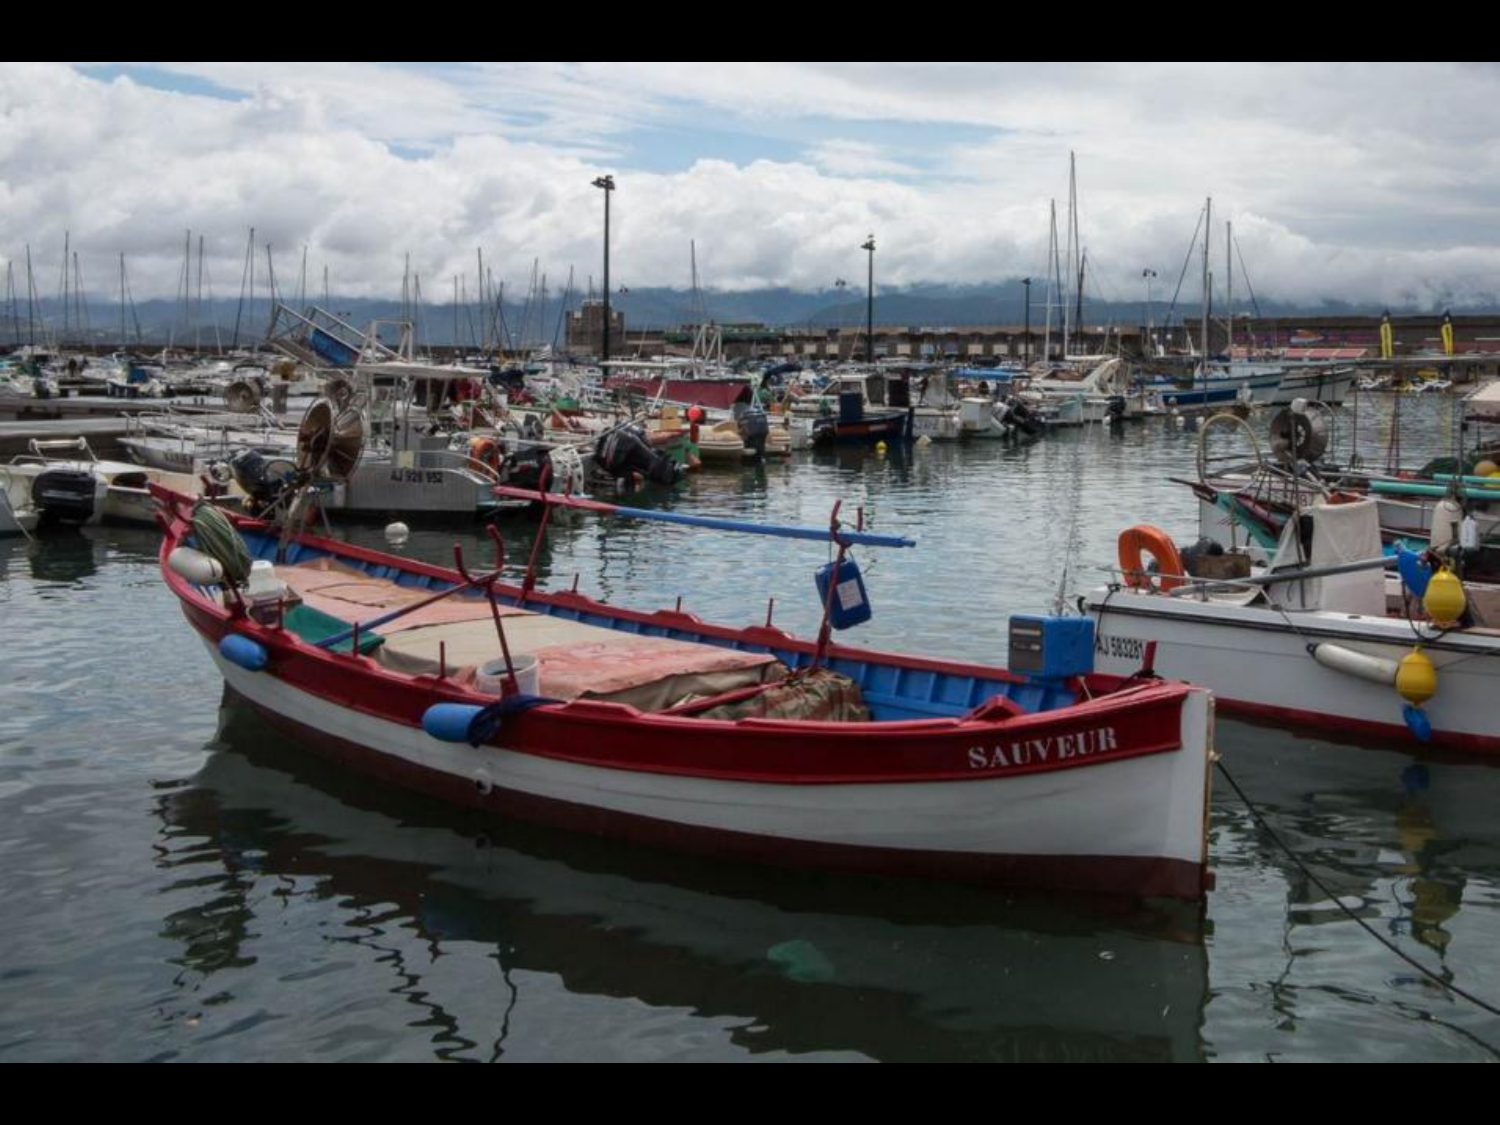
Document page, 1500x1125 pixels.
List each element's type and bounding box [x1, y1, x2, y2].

picture [0, 62, 1500, 1063]
